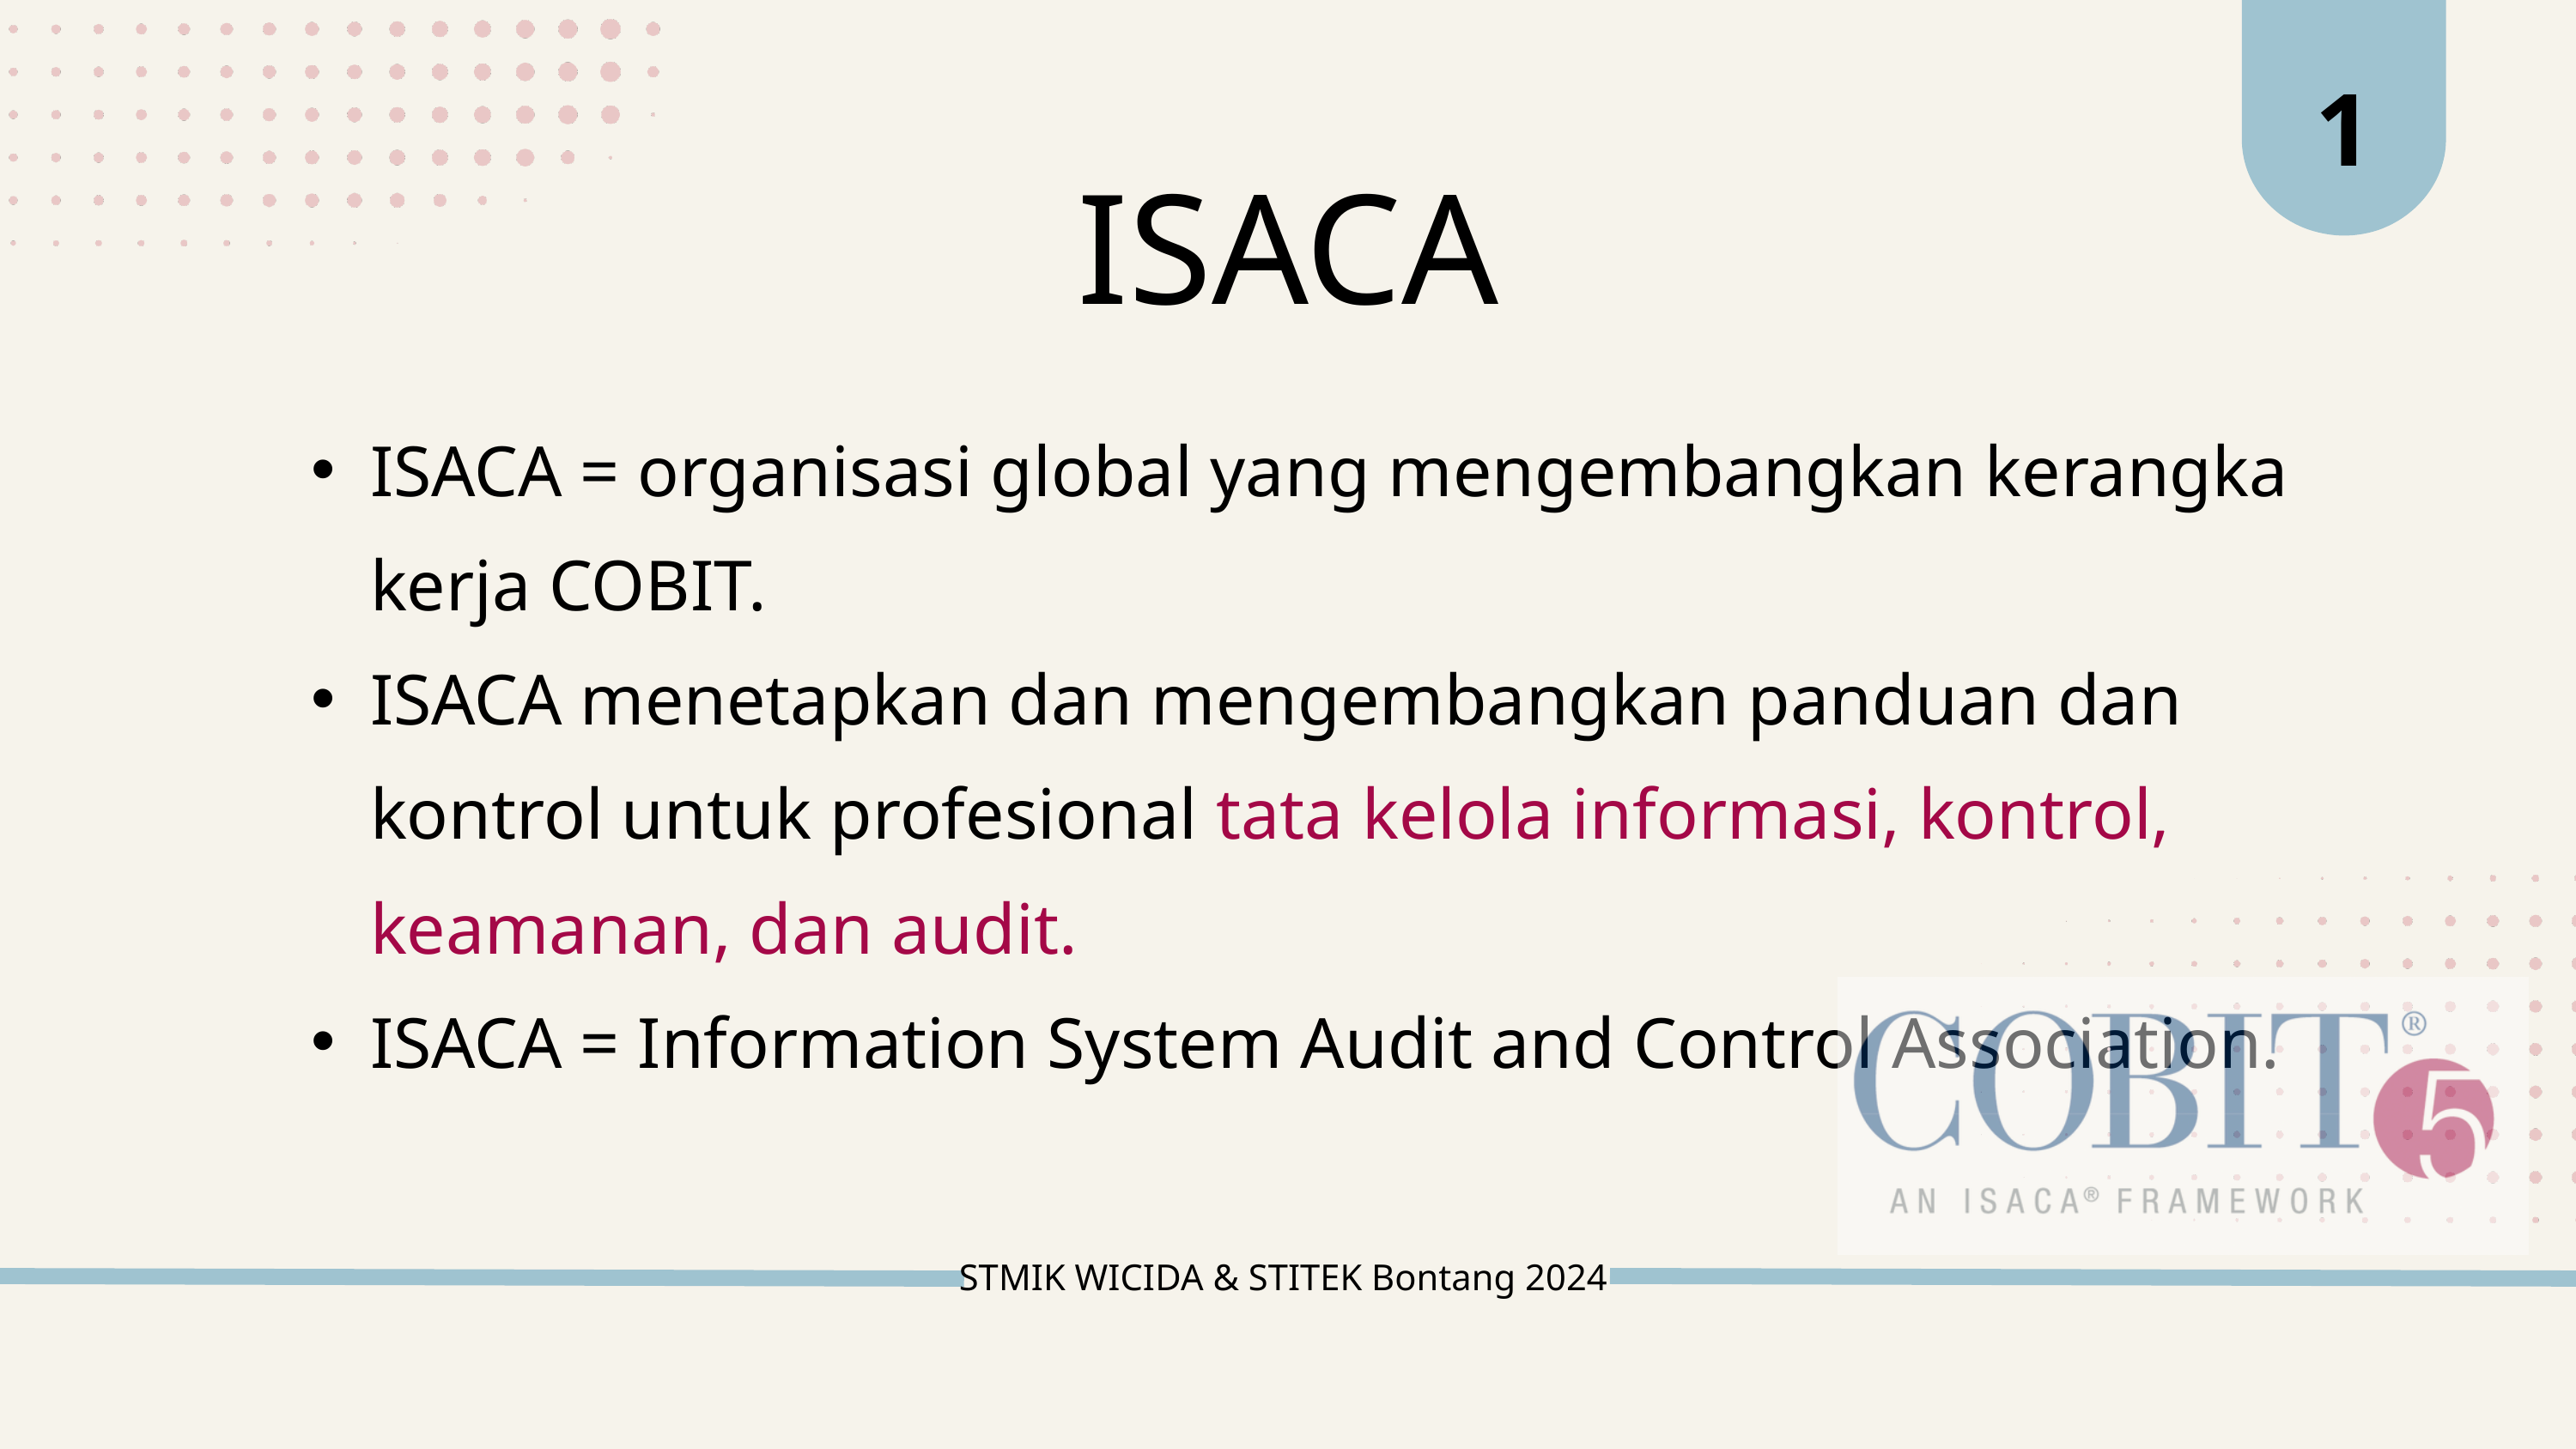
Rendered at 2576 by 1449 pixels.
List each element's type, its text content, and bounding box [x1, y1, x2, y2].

text_box [1938, 874, 2576, 1223]
text_box STMIK WICIDA & STITEK Bontang 2024 [803, 1247, 1773, 1299]
text_box [1838, 977, 2530, 1255]
text_box [0, 0, 660, 246]
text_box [2233, 0, 2455, 236]
text_box ISACA = organisasi global yang mengembangkan kerangka kerja COBIT. ISACA menetapkan dan mengembangkan panduan dan kontrol untuk profesional tata kelola informasi, kontrol, keamanan, dan audit. ISACA = Information System Audit and Control Association. [252, 395, 2344, 1276]
text_box ISACA [359, 122, 2216, 336]
